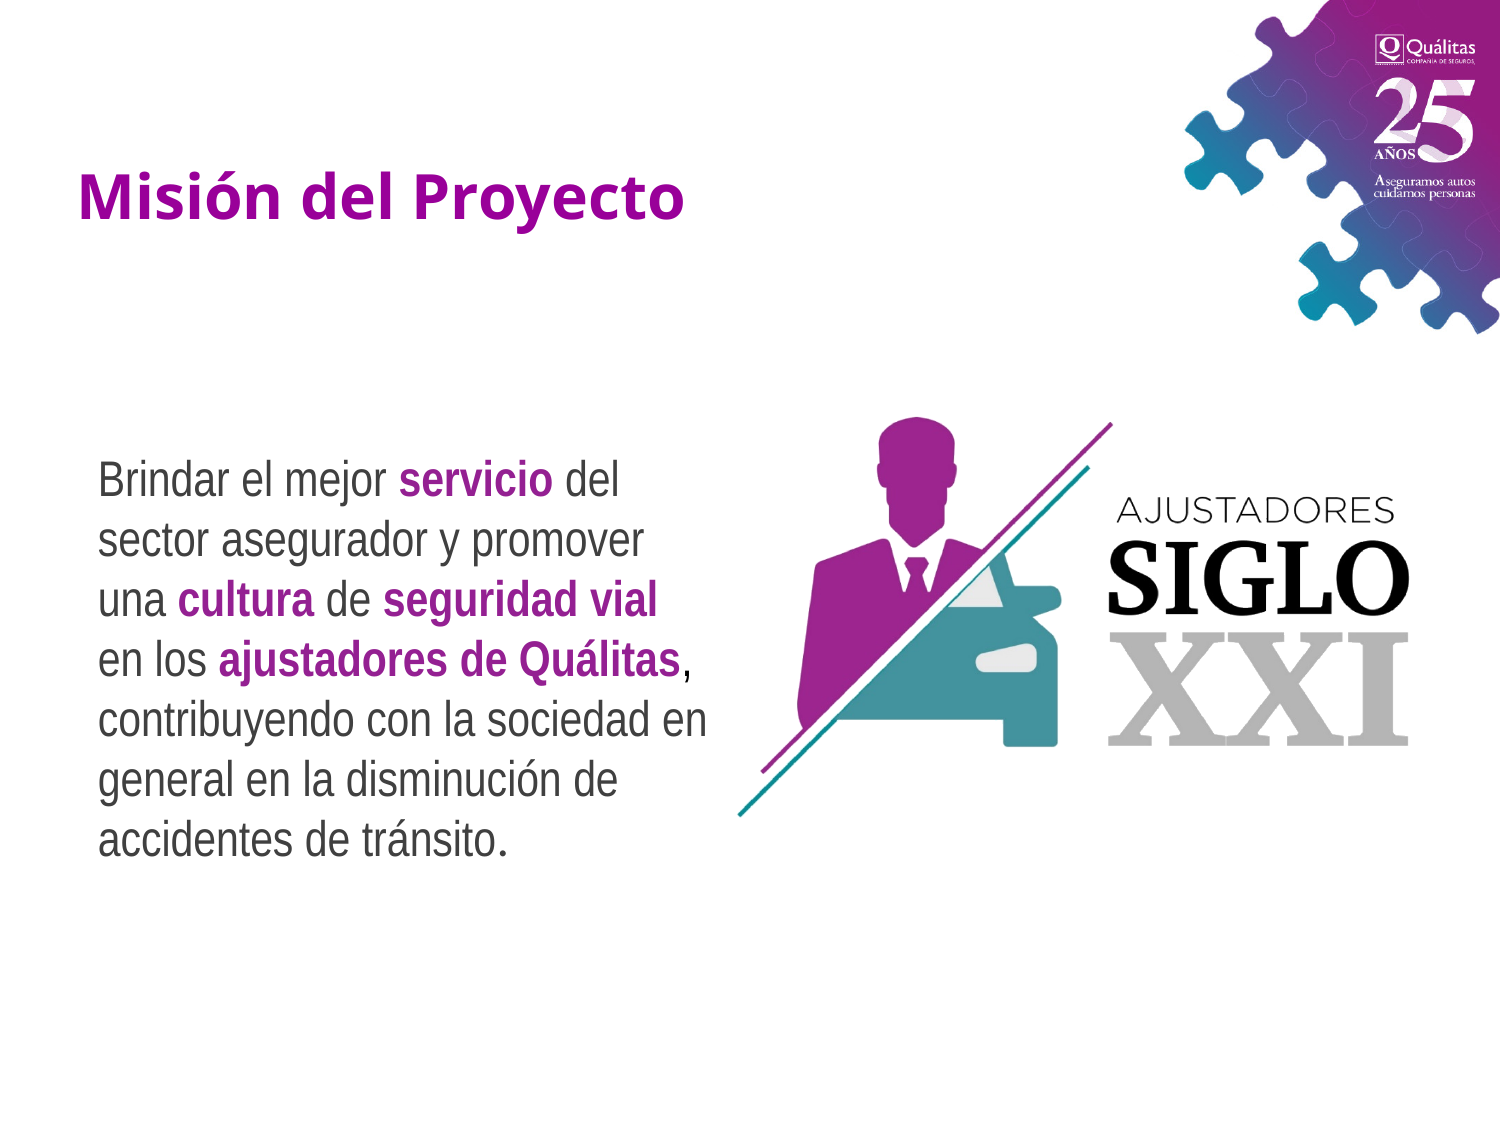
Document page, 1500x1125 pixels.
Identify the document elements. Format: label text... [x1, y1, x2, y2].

text_box Misión del Proyecto [68, 127, 784, 262]
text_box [82, 139, 725, 940]
picture [0, 0, 1500, 1125]
